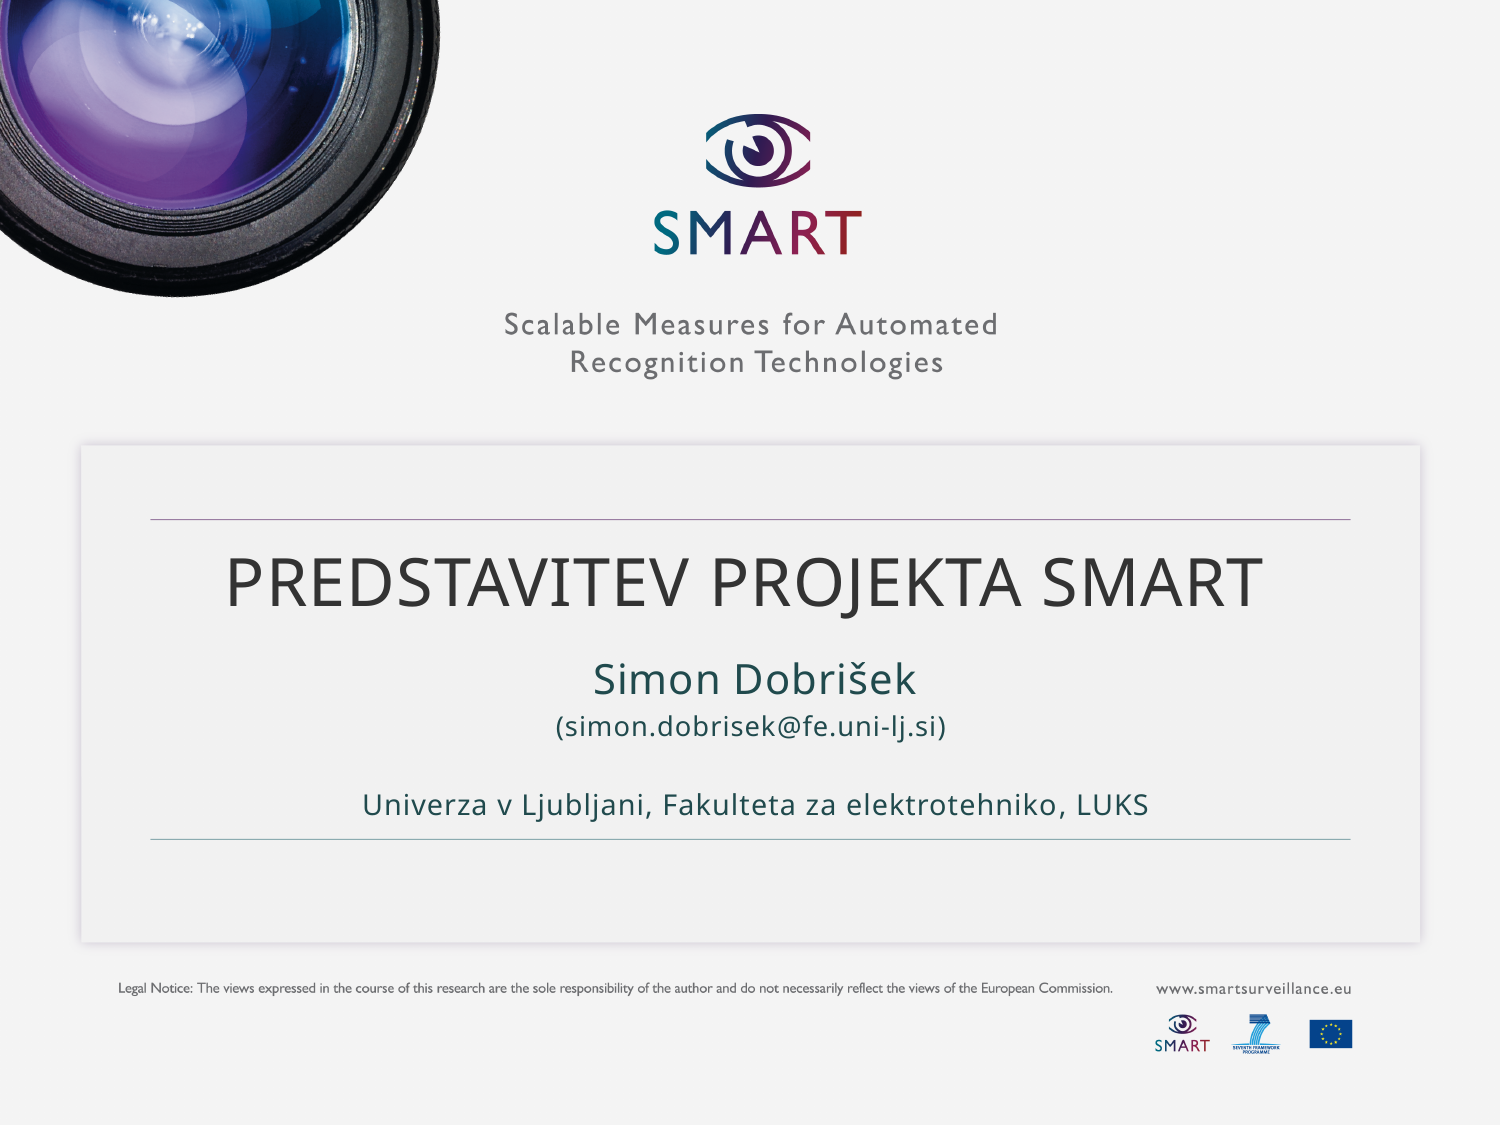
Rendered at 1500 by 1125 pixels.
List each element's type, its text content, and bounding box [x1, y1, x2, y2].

picture [0, 0, 1500, 1125]
subtitle Simon Dobrišek (simon.dobrisek@fe.uni-lj.si) Univerza v Ljubljani, Fakulteta za elektrotehniko, LUKS [246, 642, 1265, 832]
title Predstavitev projekta SMART [170, 517, 1320, 643]
